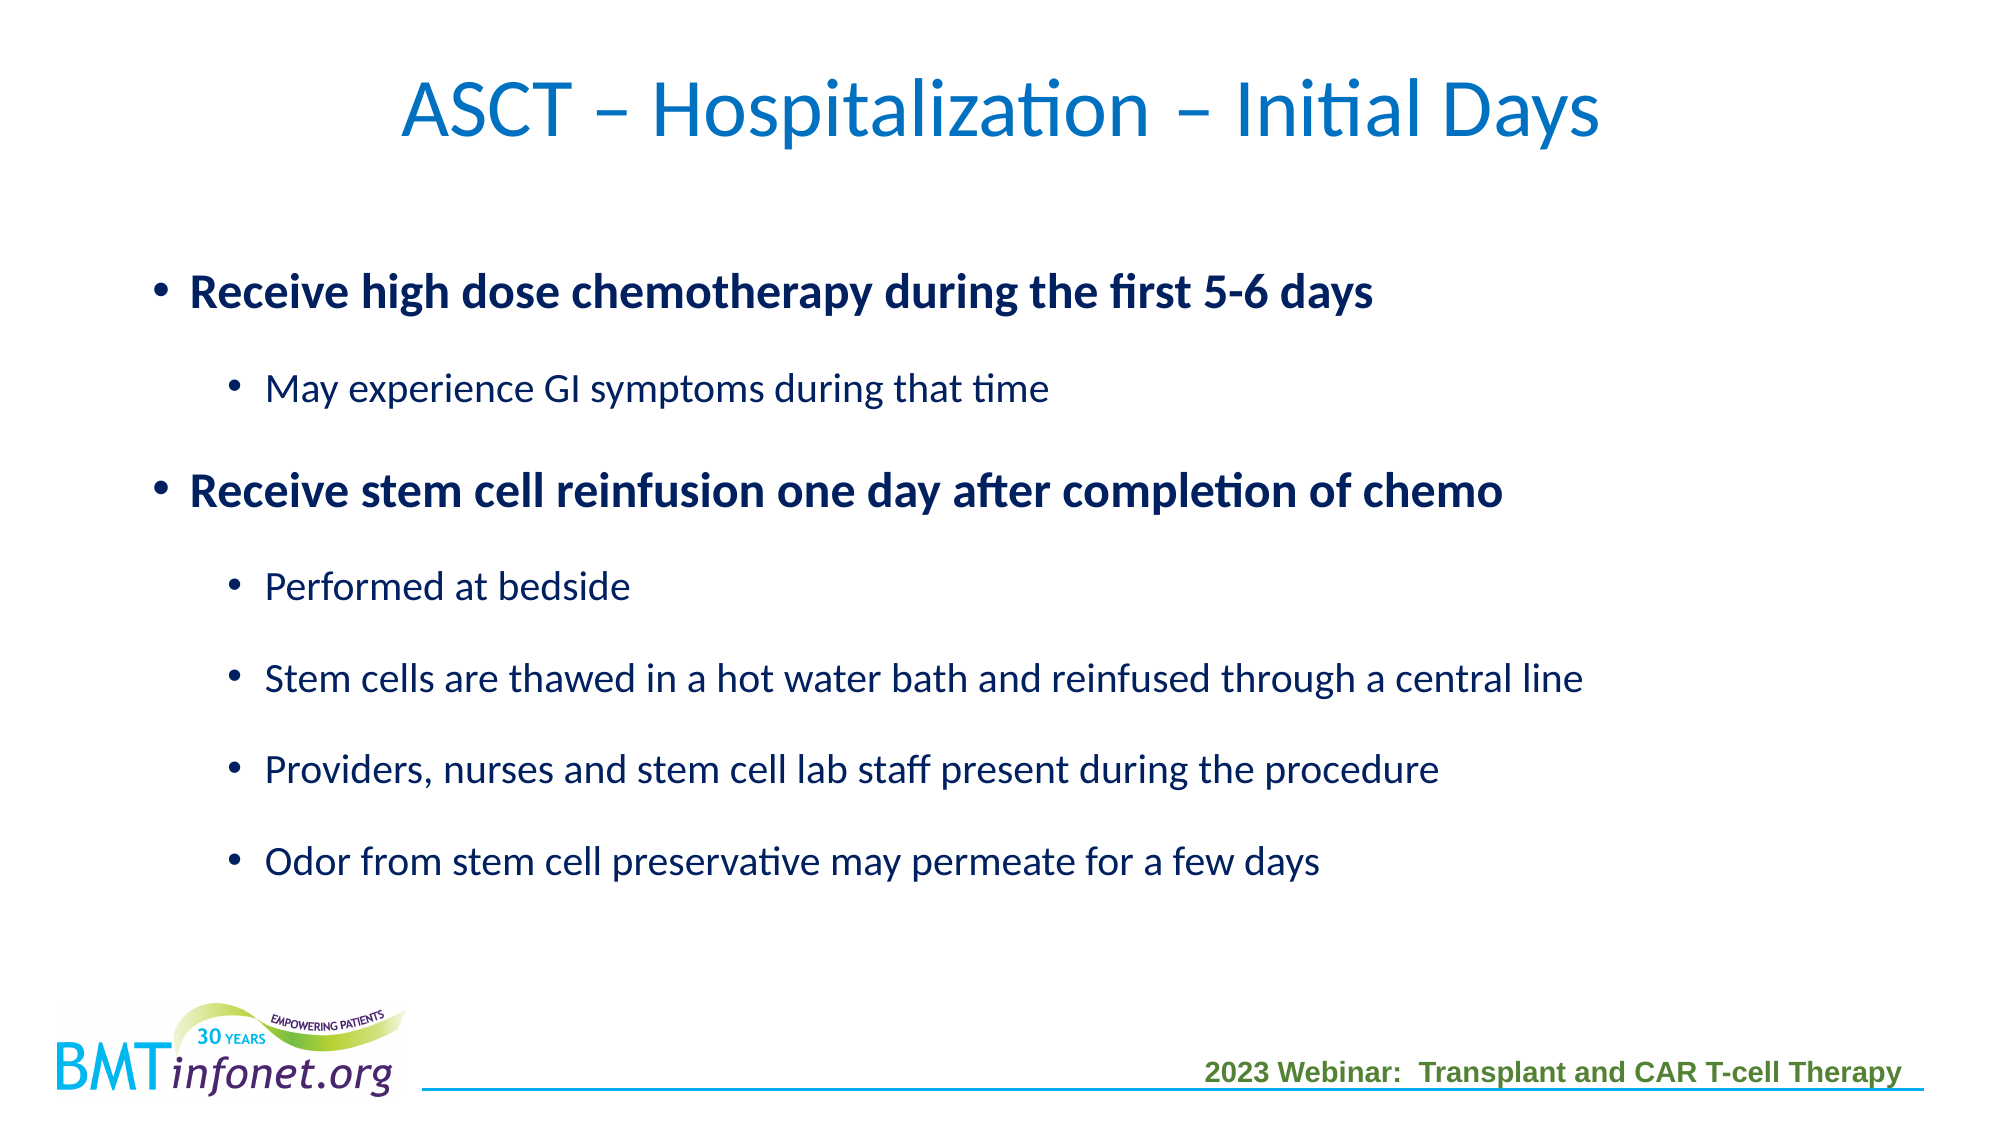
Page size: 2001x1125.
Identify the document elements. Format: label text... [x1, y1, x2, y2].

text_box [57, 1003, 1943, 1097]
list Receive high dose chemotherapy during the first 5-6 days May experience GI symptoms during that time Receive stem cell reinfusion one day after completion of chemo Performed at bedside Stem cells are thawed in a hot water bath and reinfused through a central line Providers, nurses and stem cell lab staff present during the procedure Odor from stem cell preservative may permeate for a few days [137, 221, 1863, 967]
title ASCT – Hospitalization – Initial Days [107, 0, 1895, 219]
